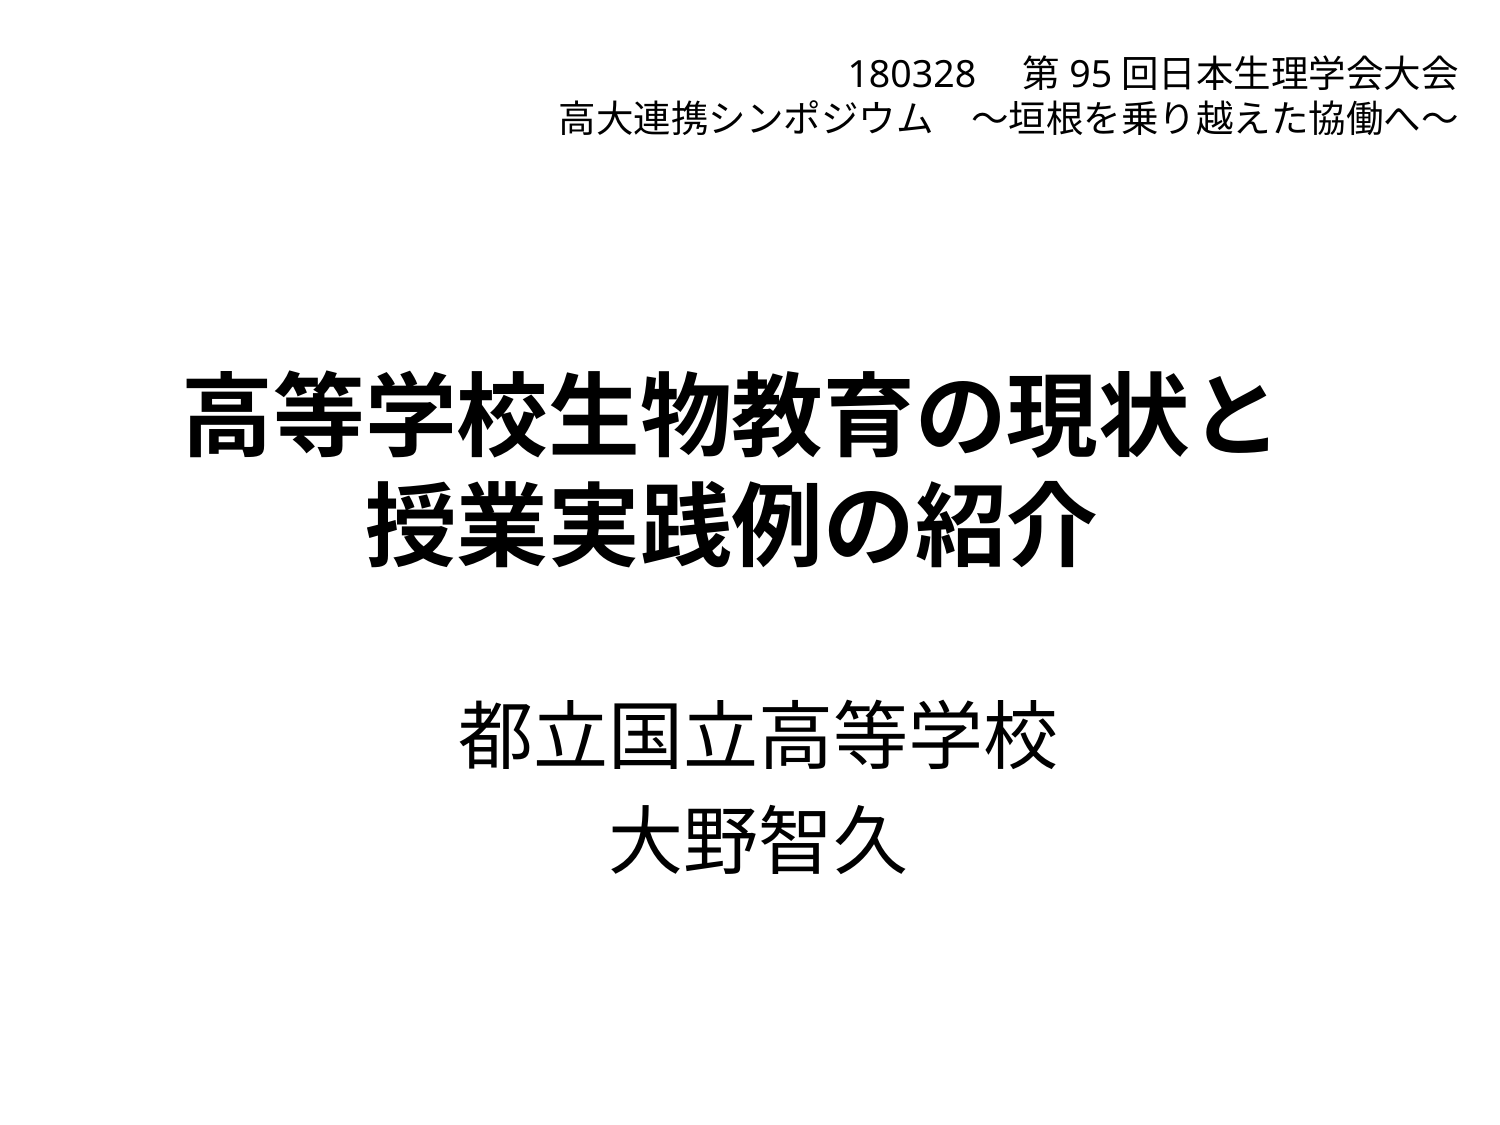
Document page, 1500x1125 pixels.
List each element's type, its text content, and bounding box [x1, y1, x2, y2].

subtitle 都立国立高等学校 大野智久 [218, 680, 1299, 969]
title 高等学校生物教育の現状と 授業実践例の紹介 [0, 267, 1483, 669]
text_box 180328 第95回日本生理学会大会 高大連携シンポジウム 〜垣根を乗り越えた協働へ〜 [543, 42, 1474, 148]
